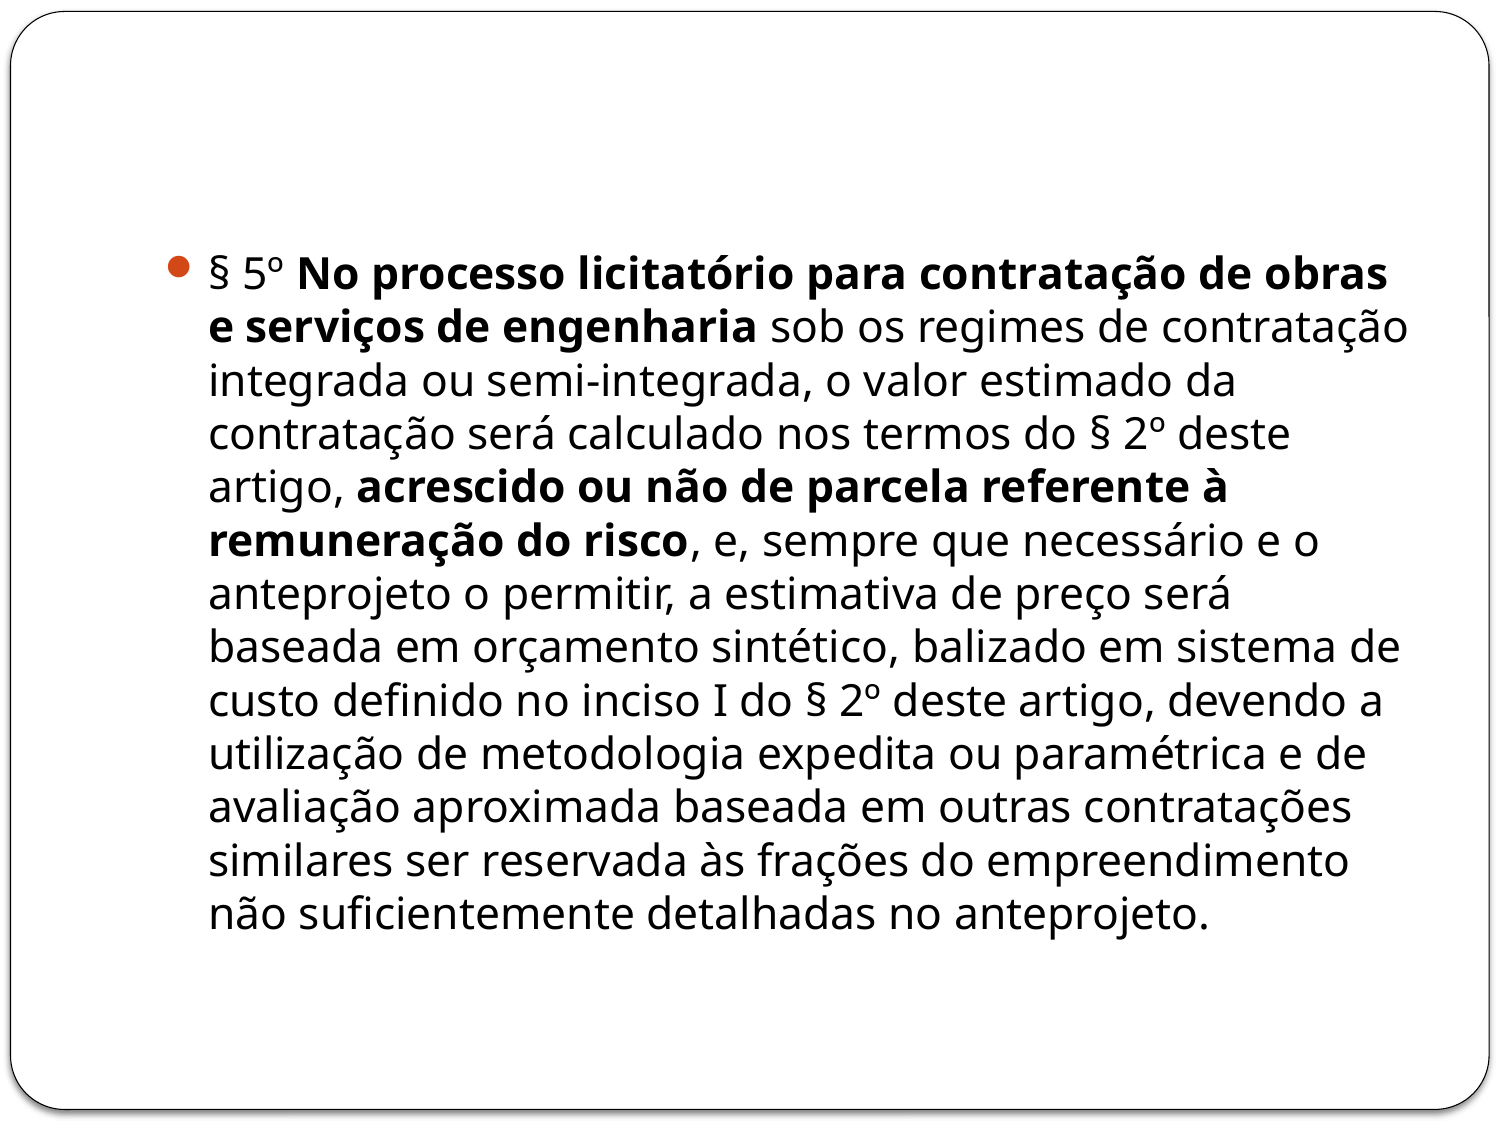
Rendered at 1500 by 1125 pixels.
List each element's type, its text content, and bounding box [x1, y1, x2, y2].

list § 5º No processo licitatório para contratação de obras e serviços de engenharia sob os regimes de contratação integrada ou semi-integrada, o valor estimado da contratação será calculado nos termos do § 2º deste artigo, acrescido ou não de parcela referente à remuneração do risco, e, sempre que necessário e o anteprojeto o permitir, a estimativa de preço será baseada em orçamento sintético, balizado em sistema de custo definido no inciso I do § 2º deste artigo, devendo a utilização de metodologia expedita ou paramétrica e de avaliação aproximada baseada em outras contratações similares ser reservada às frações do empreendimento não suficientemente detalhadas no anteprojeto. [150, 237, 1425, 988]
